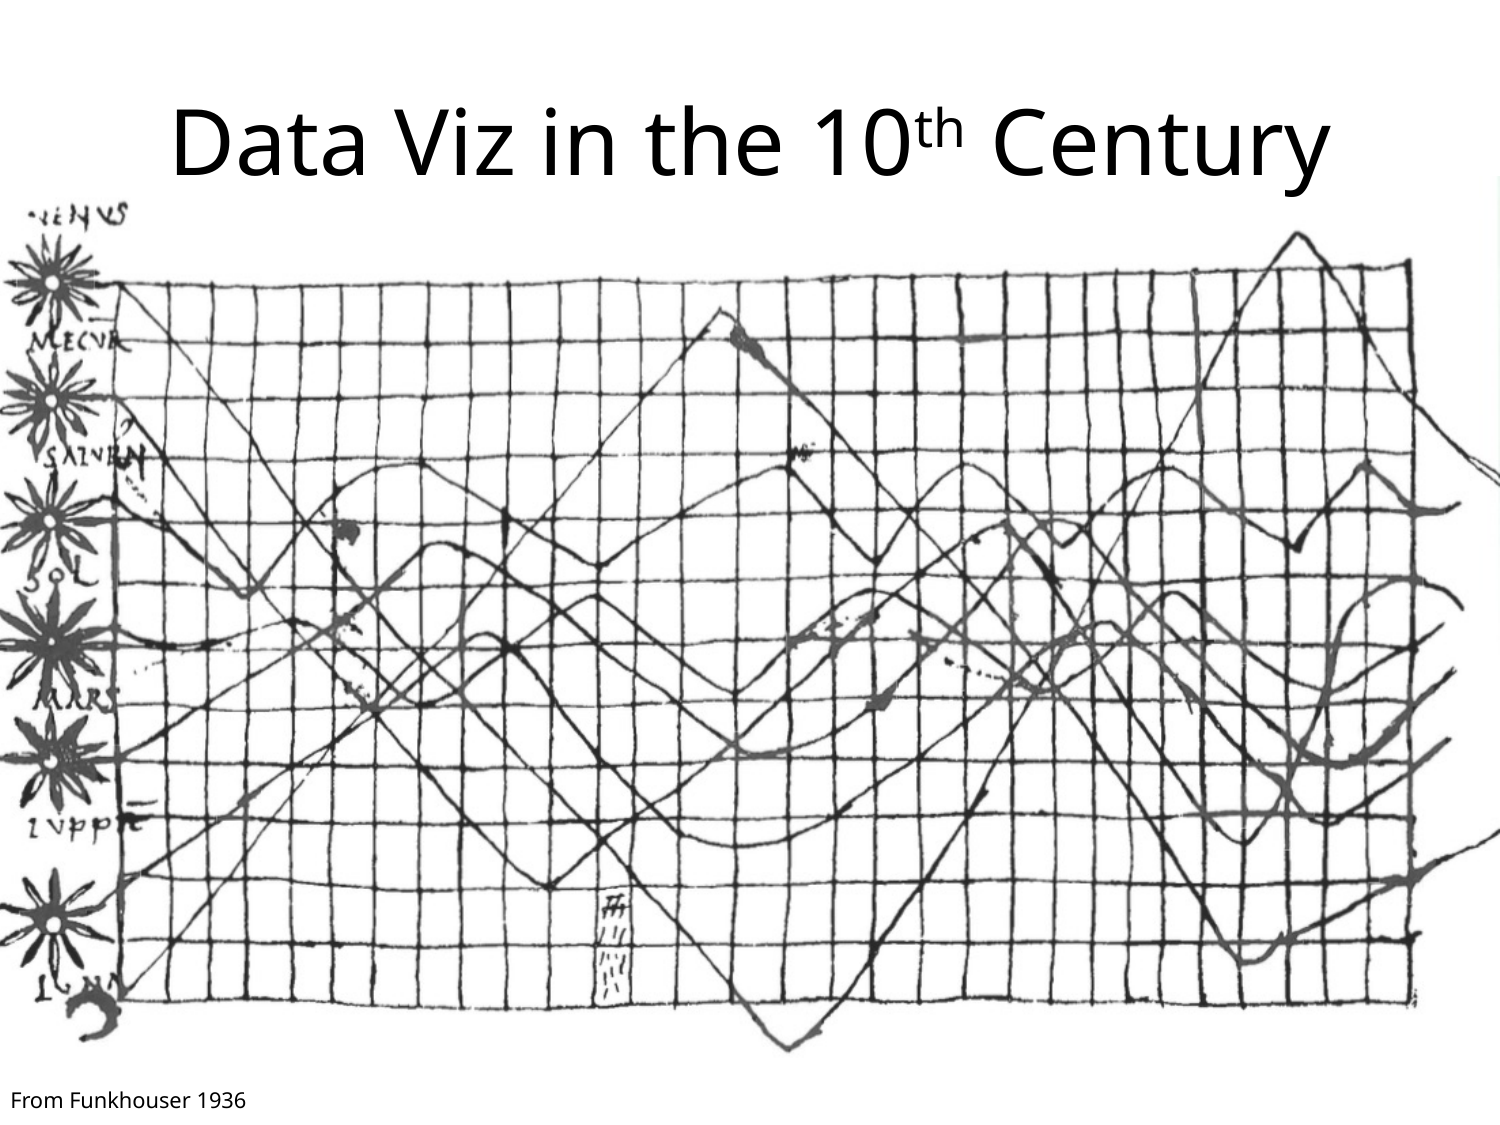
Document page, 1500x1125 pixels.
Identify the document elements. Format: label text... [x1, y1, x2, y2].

picture [0, 176, 1500, 1090]
title Data Viz in the 10th Century [75, 45, 1425, 174]
text_box From Funkhouser 1936 [0, 1098, 262, 1121]
